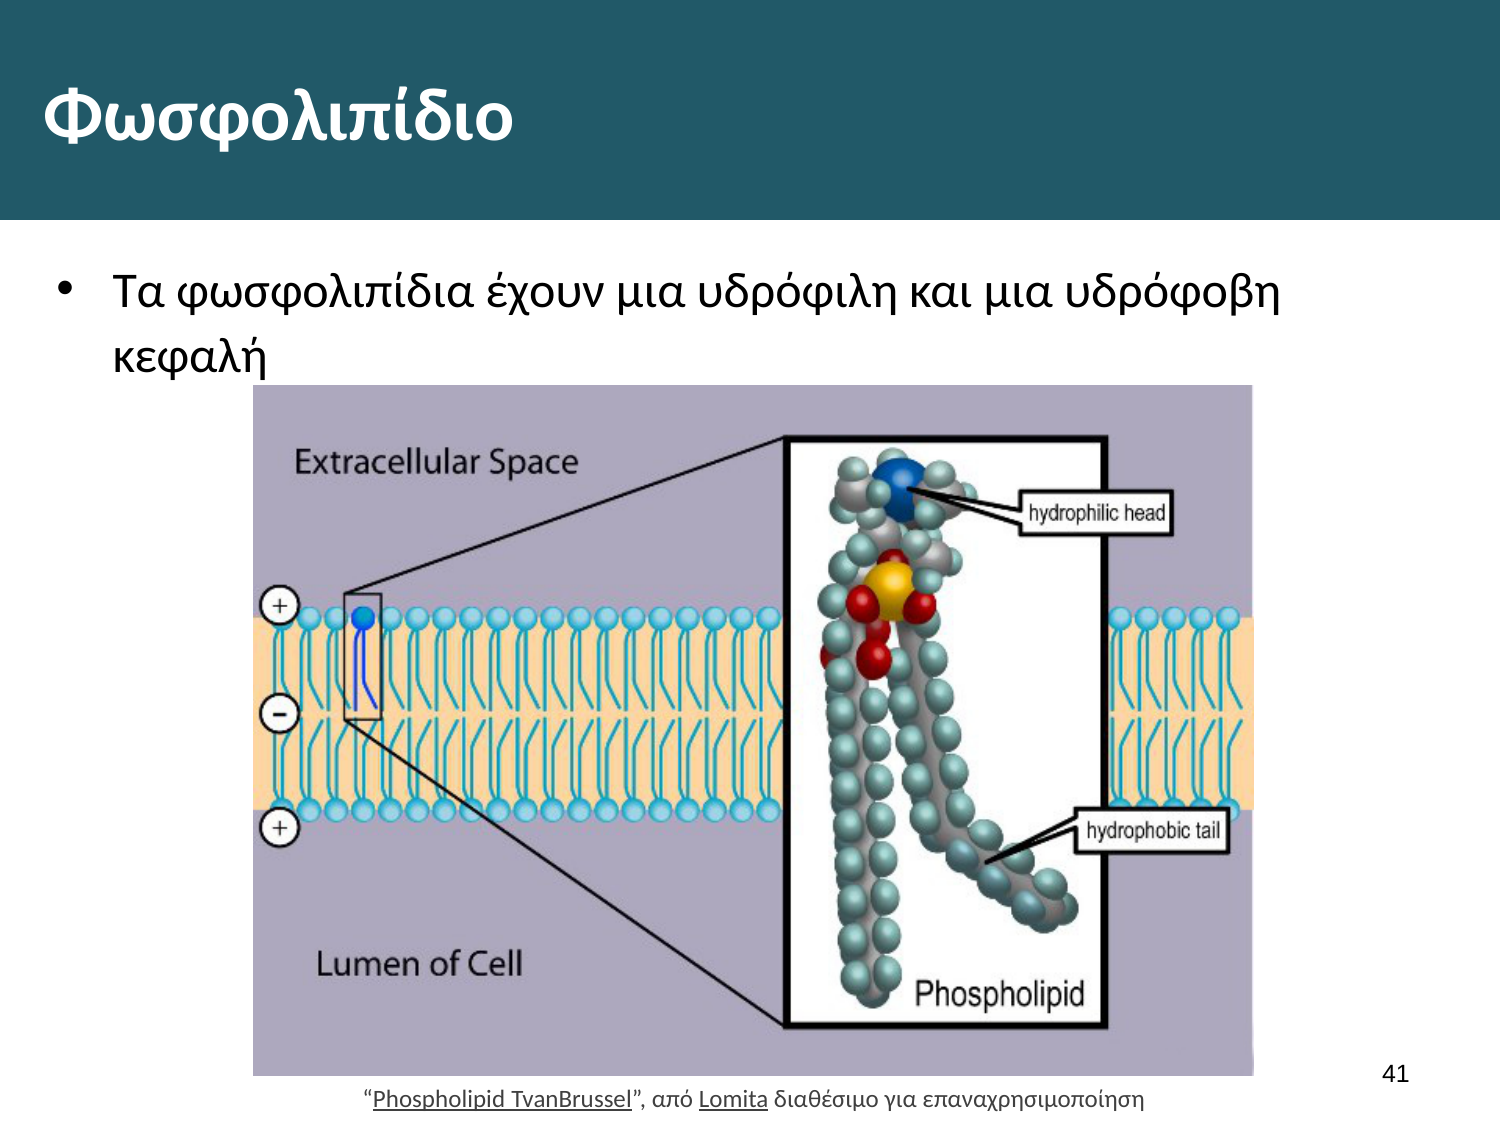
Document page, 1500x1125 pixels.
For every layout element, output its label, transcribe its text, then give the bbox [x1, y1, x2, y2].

text_box “Phospholipid TvanBrussel”, από Lomita διαθέσιμο για επαναχρησιμοποίηση [277, 1084, 1230, 1120]
picture [253, 385, 1255, 1077]
list Τα φωσφολιπίδια έχουν μια υδρόφιλη και μια υδρόφοβη κεφαλή [41, 243, 1459, 1083]
title Φωσφολιπίδιο [0, 0, 1500, 220]
slide_number 40 [1230, 1042, 1425, 1103]
